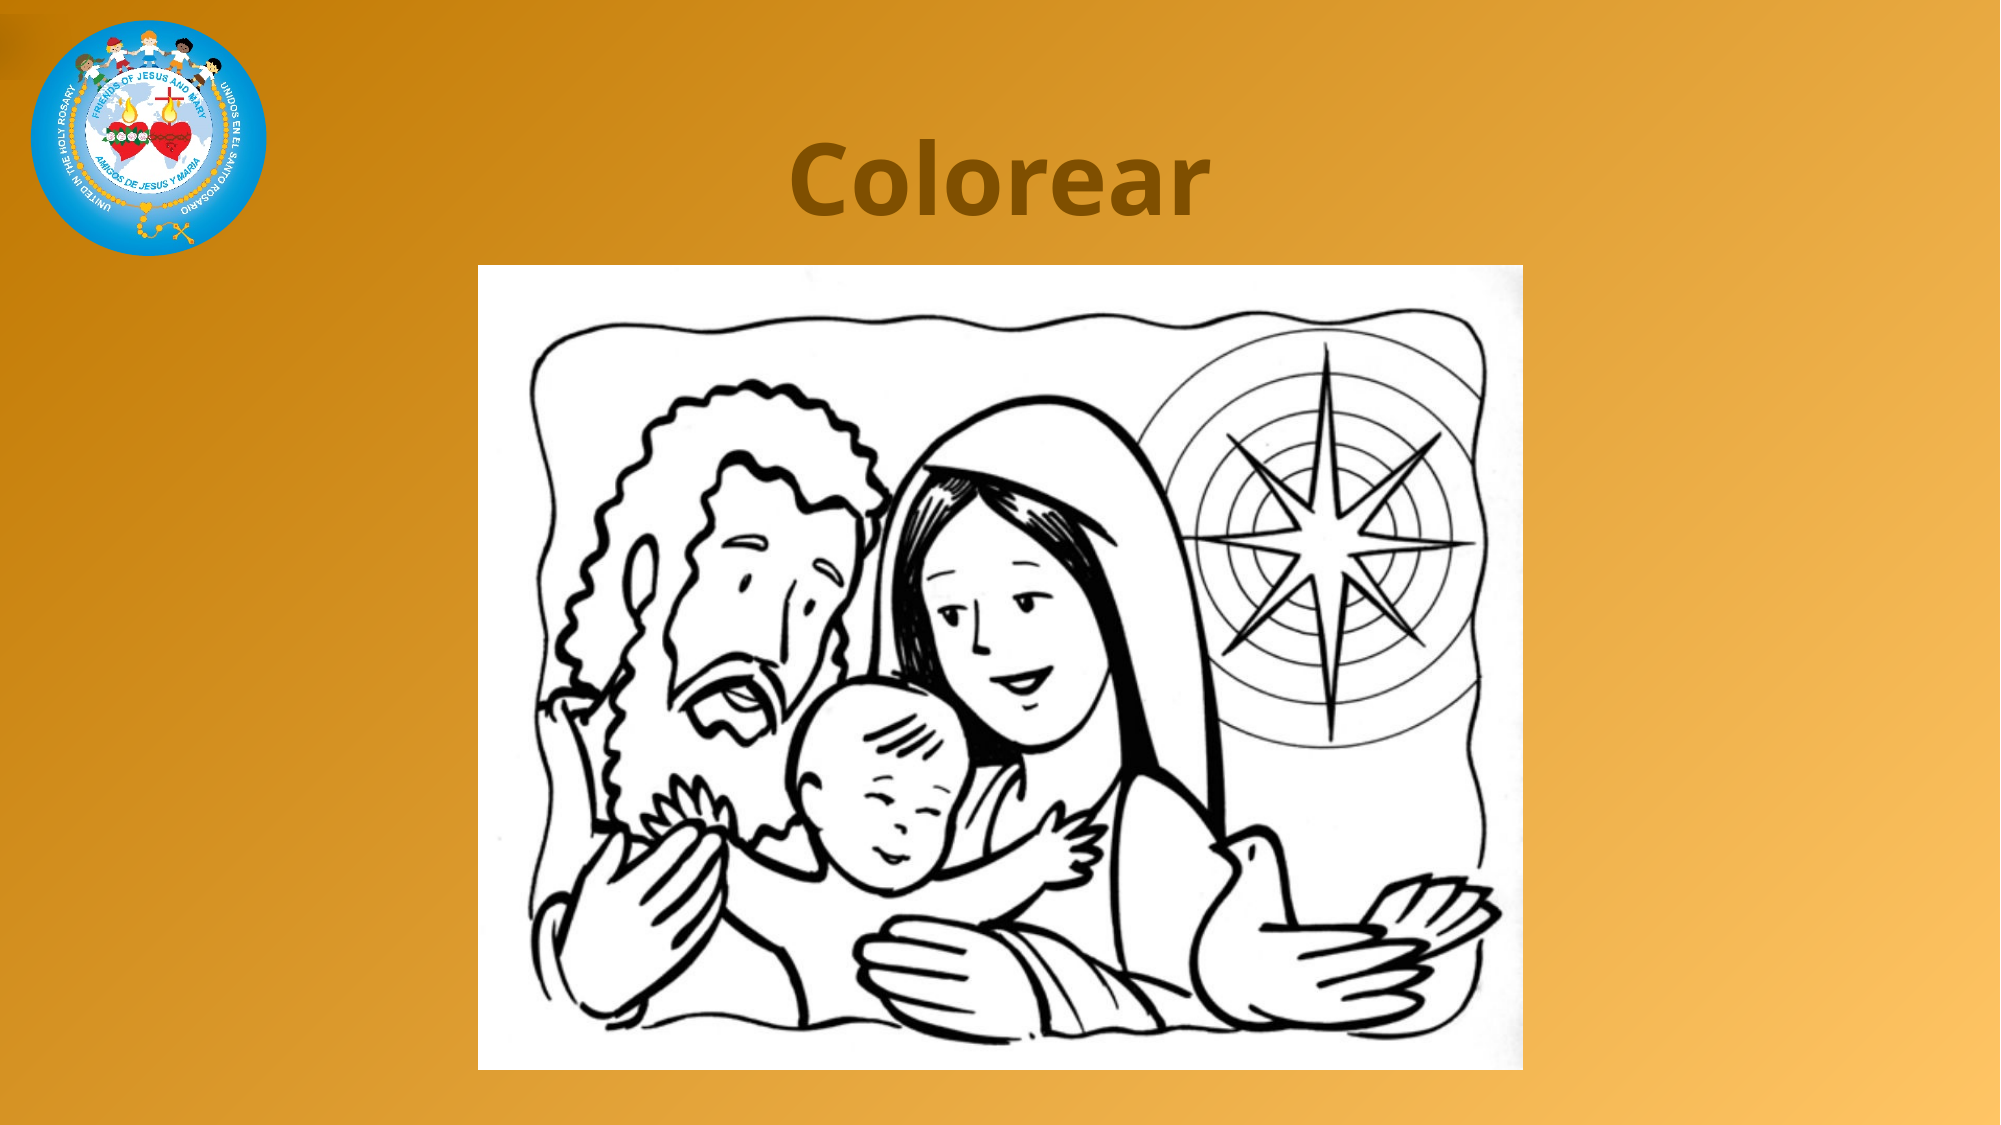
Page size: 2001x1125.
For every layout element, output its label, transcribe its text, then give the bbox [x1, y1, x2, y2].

picture [55, 30, 242, 244]
text_box Colorear [480, 107, 1520, 243]
picture [478, 265, 1523, 1070]
